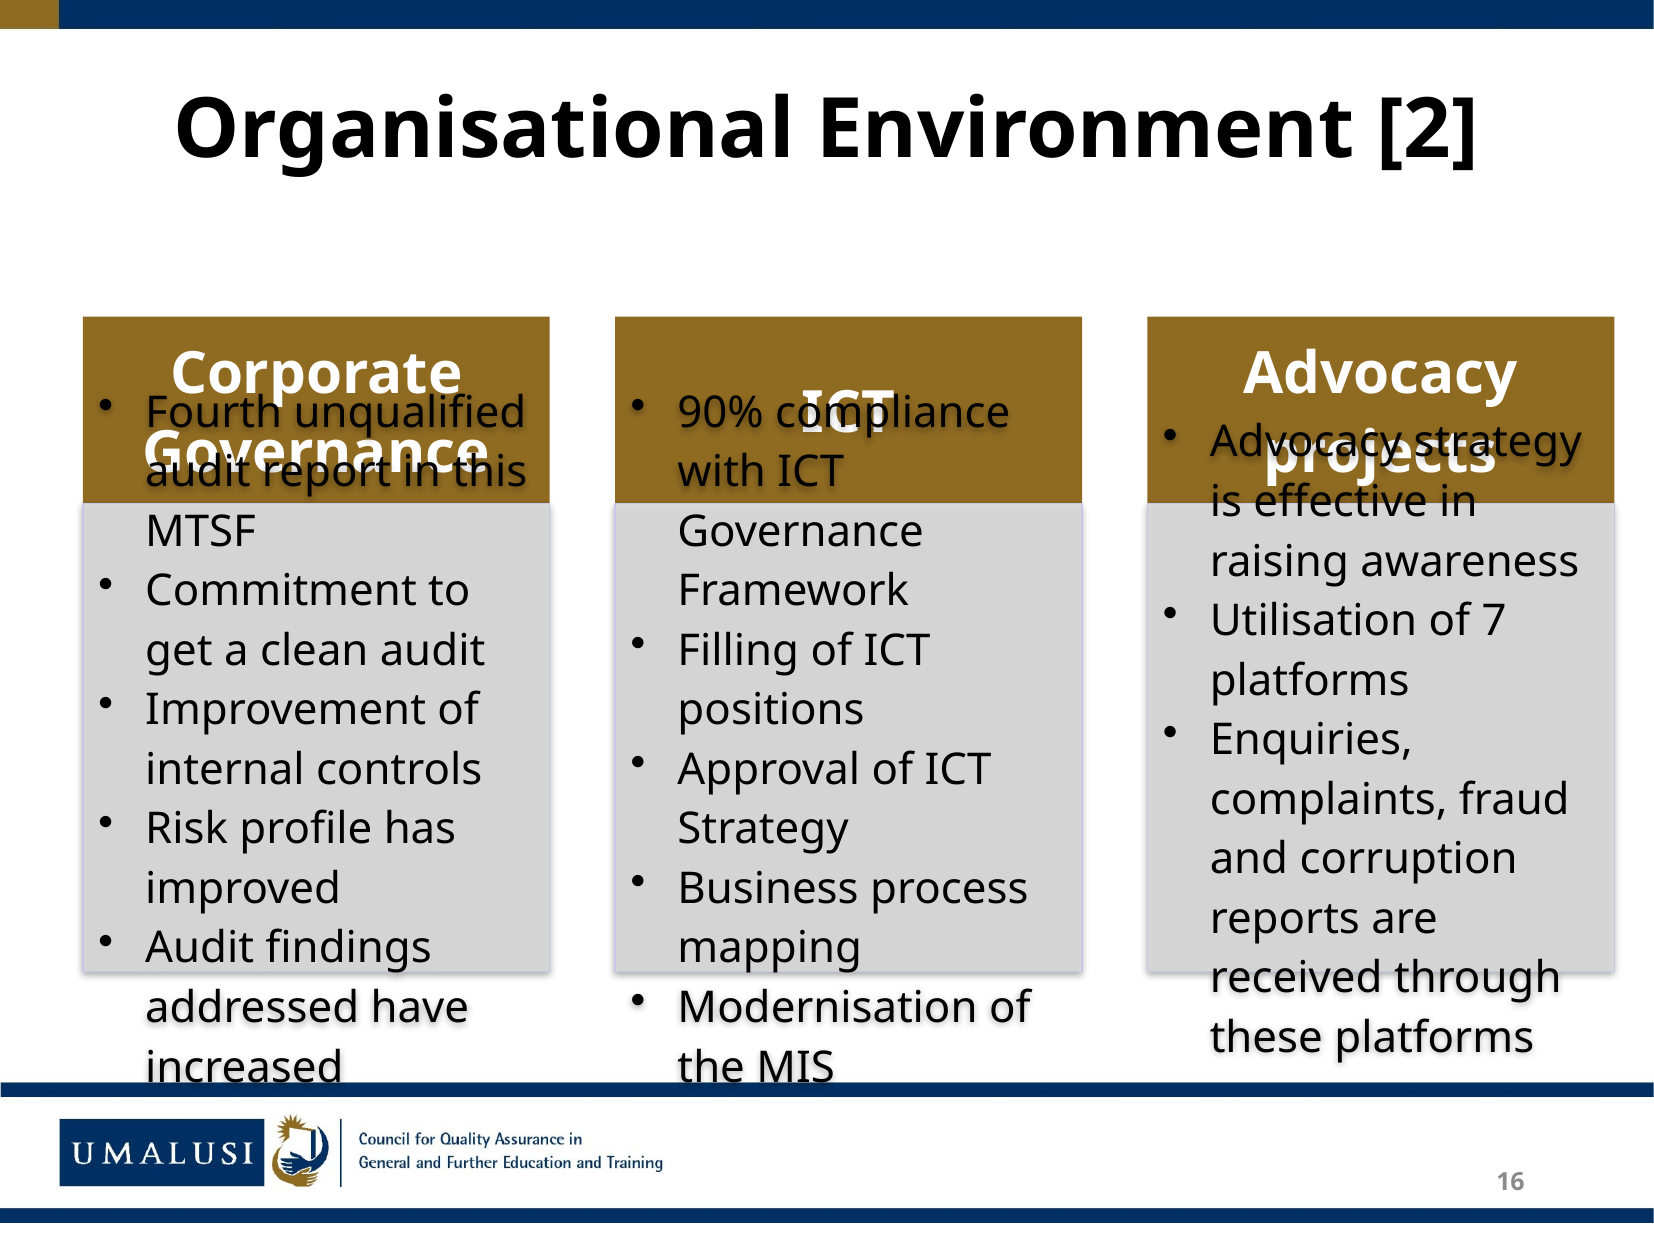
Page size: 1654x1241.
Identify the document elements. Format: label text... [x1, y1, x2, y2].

picture [252, 1071, 263, 1079]
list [82, 218, 1615, 1071]
picture [322, 1071, 335, 1079]
picture [0, 0, 1654, 154]
picture [0, 950, 1654, 1223]
slide_number 16 [1167, 1149, 1540, 1216]
title Organisational Environment [2] [82, 53, 1570, 207]
